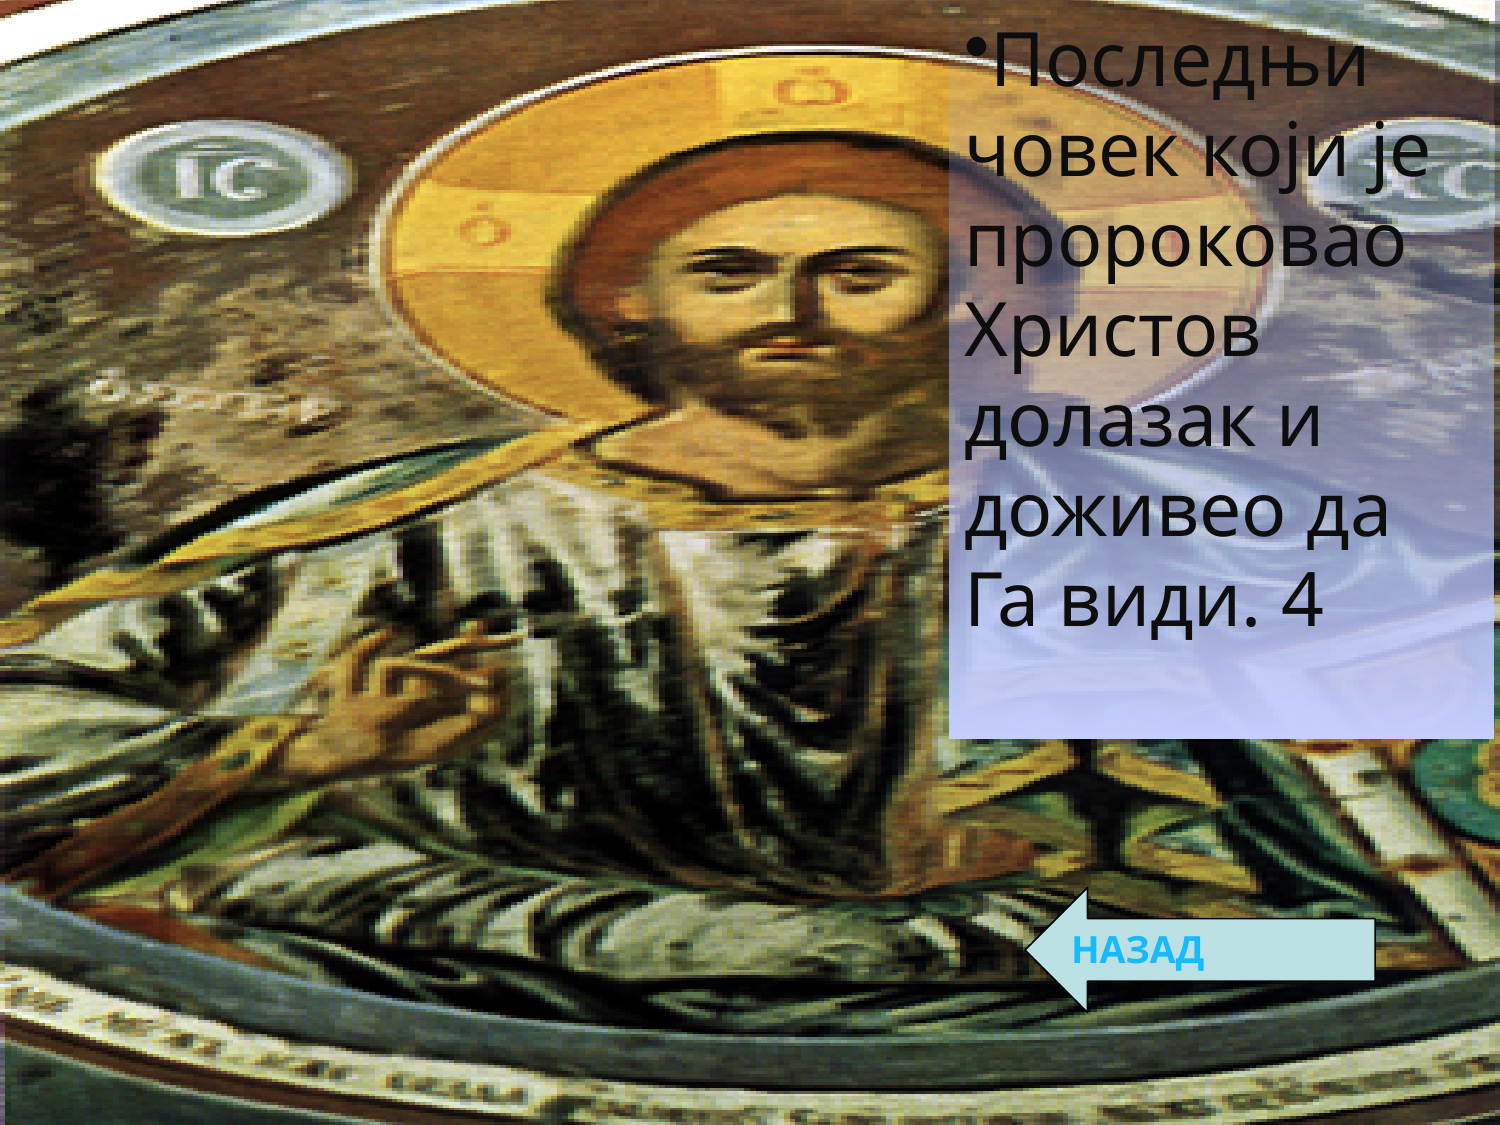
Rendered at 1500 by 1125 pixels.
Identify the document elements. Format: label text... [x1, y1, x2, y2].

picture [0, 0, 1500, 1125]
text_box НАЗАД [1025, 887, 1376, 1013]
text_box Последњи човек који је пророковао Христов долазак и доживео да Га види. 4 [949, 3, 1494, 739]
